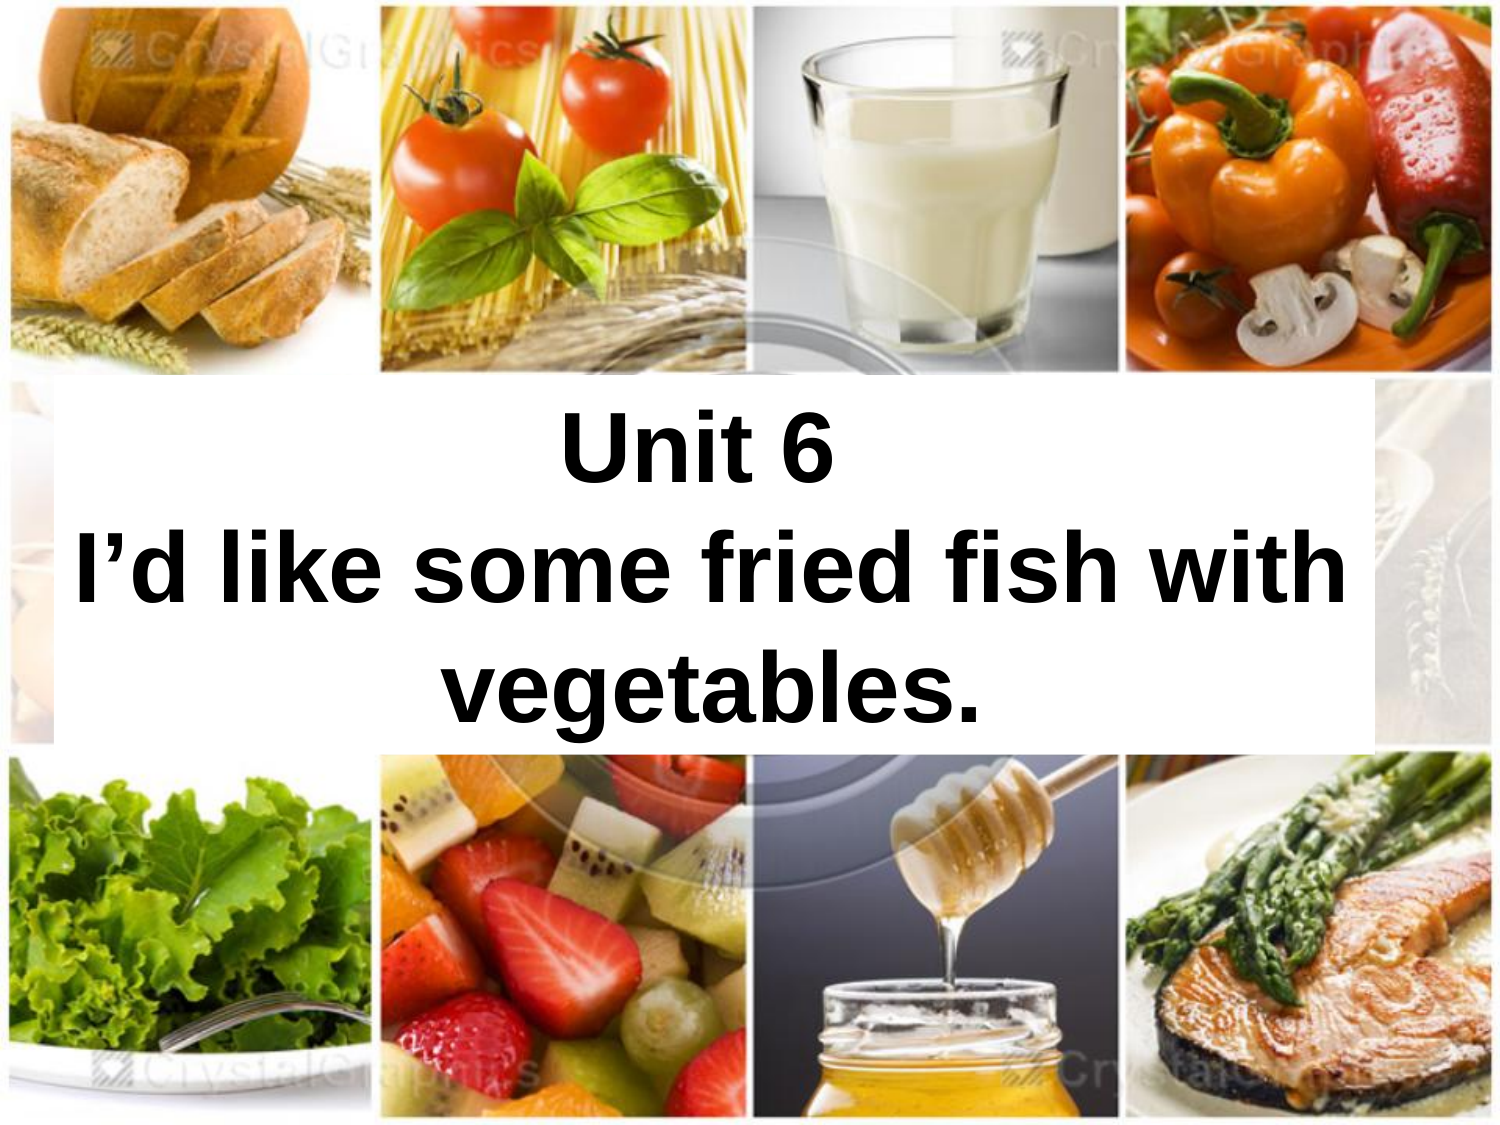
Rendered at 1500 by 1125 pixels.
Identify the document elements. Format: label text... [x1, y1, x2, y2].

title Unit 6 I’d like some fried fish with vegetables. [53, 375, 1370, 750]
slide_number [75, 1024, 425, 1103]
footer [512, 1024, 988, 1103]
picture [0, 0, 1500, 1125]
